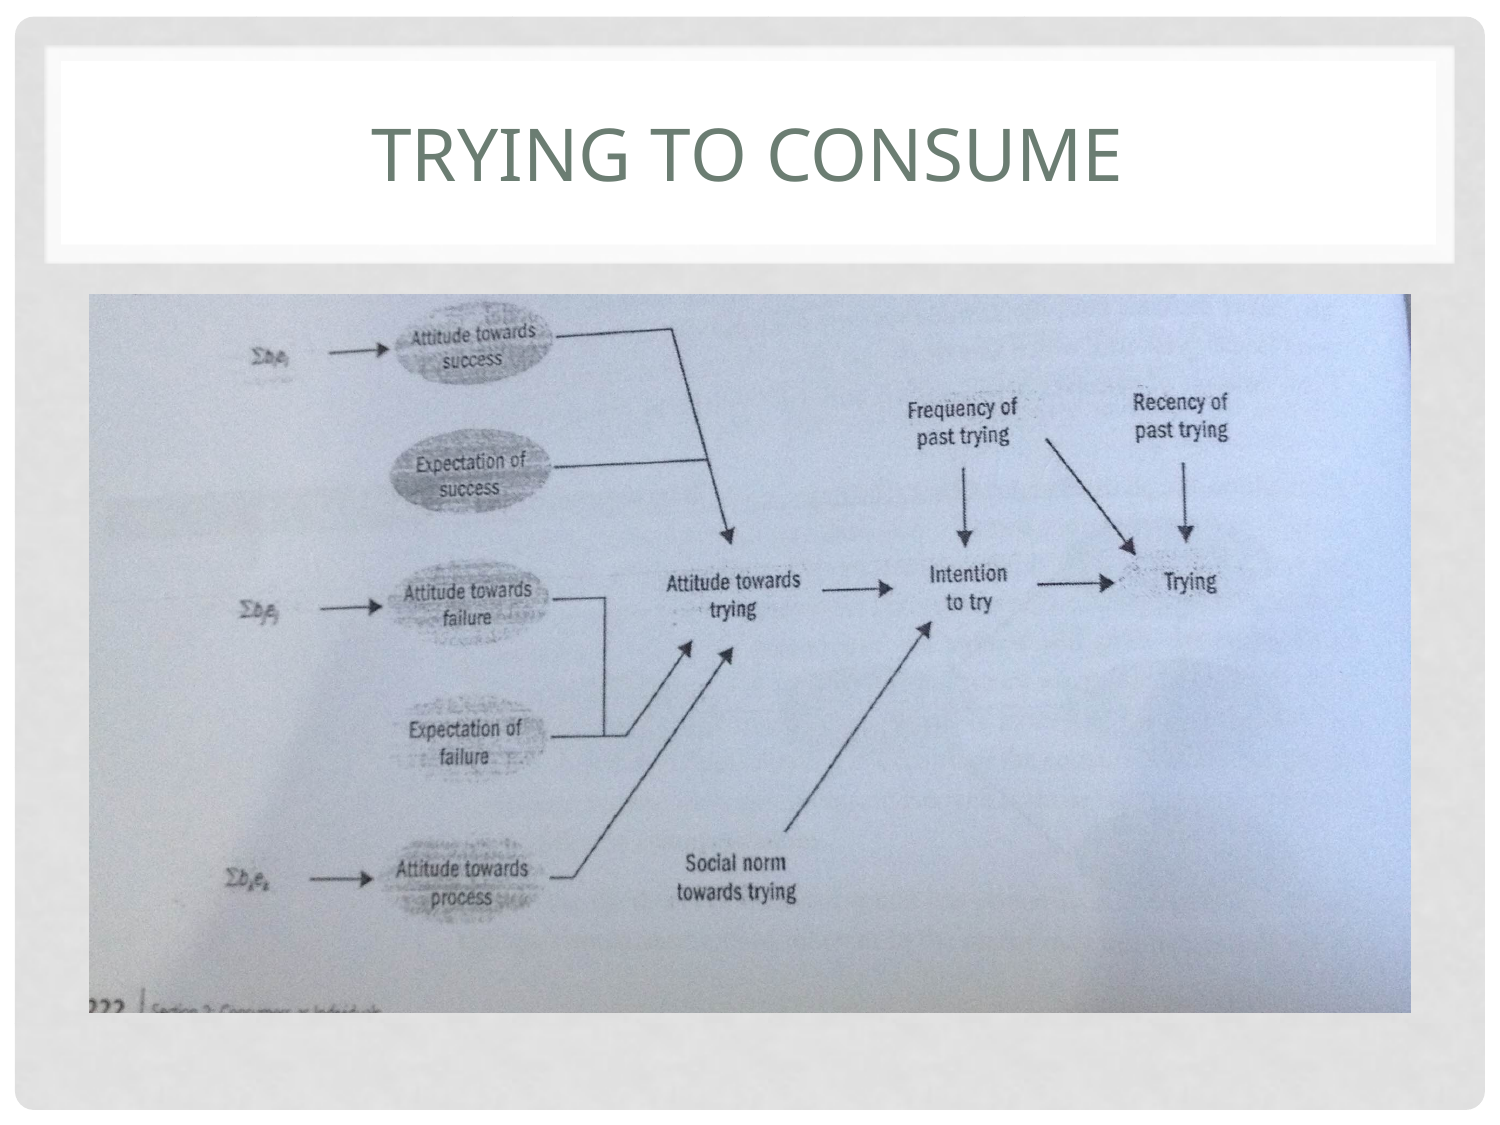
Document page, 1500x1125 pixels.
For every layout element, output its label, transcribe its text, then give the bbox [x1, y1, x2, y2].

title Trying to consume [69, 66, 1425, 238]
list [89, 294, 1411, 1013]
